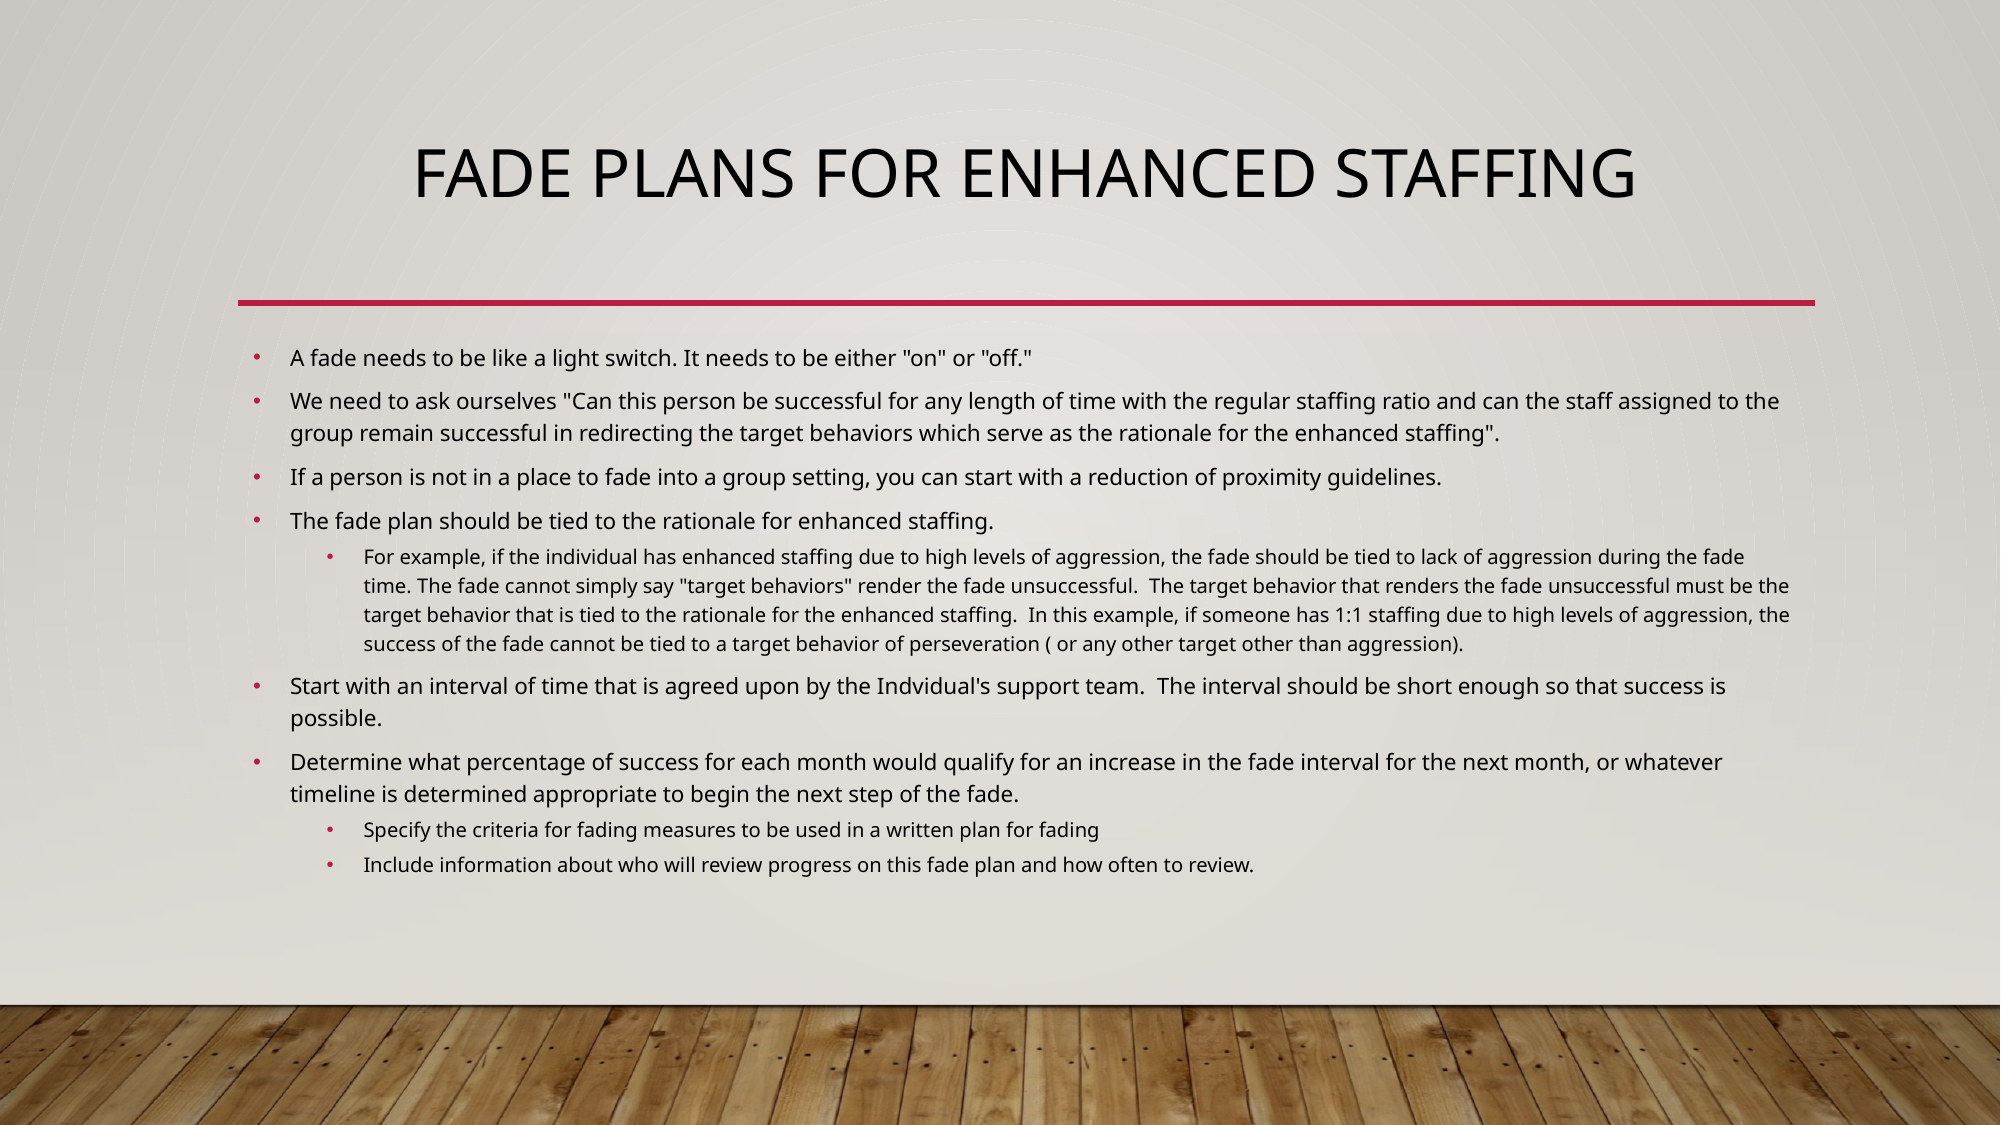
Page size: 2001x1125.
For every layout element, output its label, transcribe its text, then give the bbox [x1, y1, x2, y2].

title Fade plans for Enhanced staffing [238, 131, 1814, 305]
list A fade needs to be like a light switch. It needs to be either "on" or "off." We need to ask ourselves "Can this person be successful for any length of time with the regular staffing ratio and can the staff assigned to the group remain successful in redirecting the target behaviors which serve as the rationale for the enhanced staffing". If a person is not in a place to fade into a group setting, you can start with a reduction of proximity guidelines. The fade plan should be tied to the rationale for enhanced staffing. For example, if the individual has enhanced staffing due to high levels of aggression, the fade should be tied to lack of aggression during the fade time. The fade cannot simply say "target behaviors" render the fade unsuccessful. The target behavior that renders the fade unsuccessful must be the target behavior that is tied to the rationale for the enhanced staffing. In this example, if someone has 1:1 staffing due to high levels of aggression, the success of the fade cannot be tied to a target behavior of perseveration ( or any other target other than aggression). Start with an interval of time that is agreed upon by the Indvidual's support team. The interval should be short enough so that success is possible. Determine what percentage of success for each month would qualify for an increase in the fade interval for the next month, or whatever timeline is determined appropriate to begin the next step of the fade. Specify the criteria for fading measures to be used in a written plan for fading Include information about who will review progress on this fade plan and how often to review. [238, 330, 1814, 897]
picture [0, 1005, 2000, 1125]
